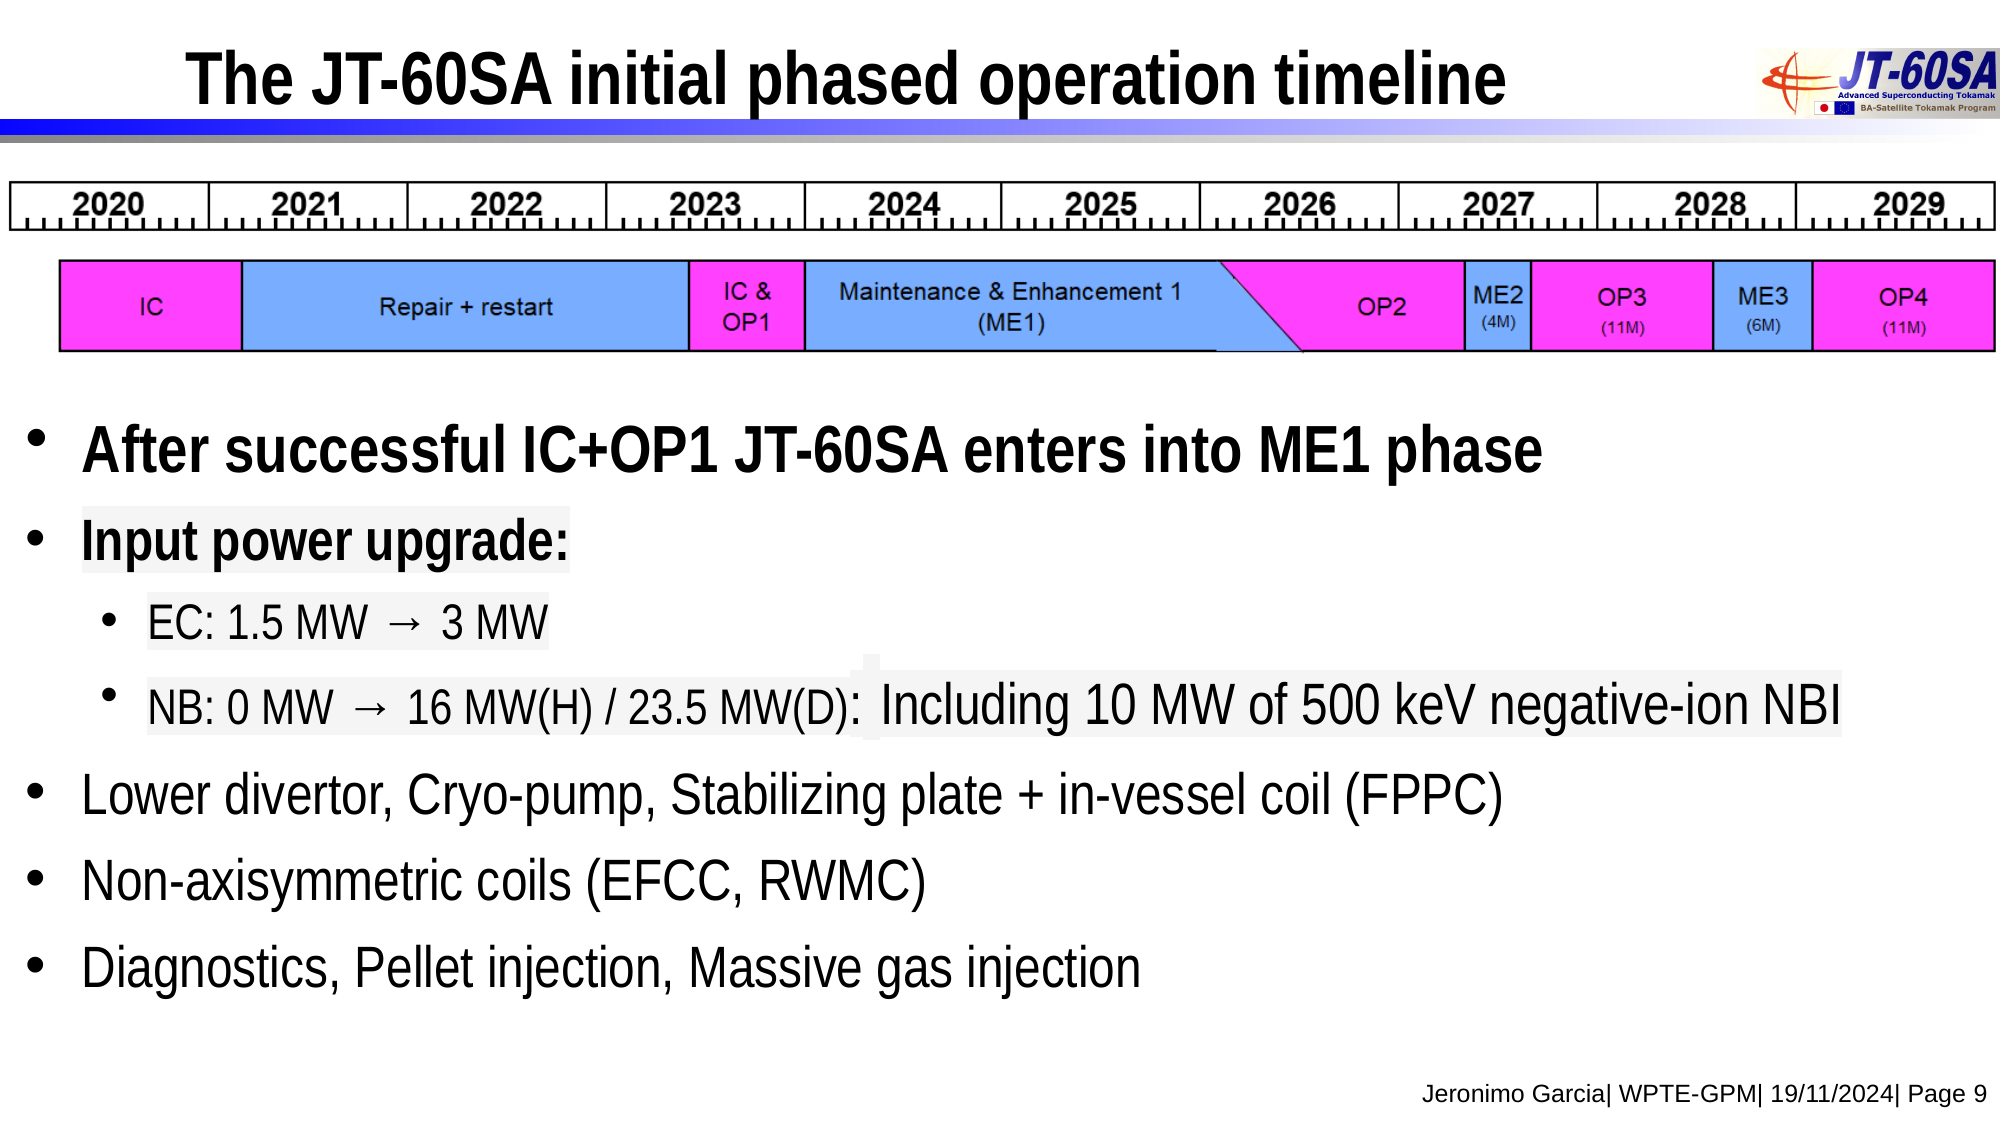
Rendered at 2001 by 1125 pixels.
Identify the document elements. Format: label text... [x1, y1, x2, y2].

title The JT-60SA initial phased operation timeline [155, 29, 1554, 119]
text_box Jeronimo Garcia| WPTE-GPM| 19/11/2024| Page 9 [200, 1070, 2000, 1115]
picture [2, 174, 2000, 357]
list After successful IC+OP1 JT-60SA enters into ME1 phase Input power upgrade: EC: 1.5 MW → 3 MW​ NB: 0 MW → 16 MW(H) / 23.5 MW(D)​: Including 10 MW of 500 keV negative-ion NBI​ Lower divertor, Cryo-pump​, Stabilizing plate + in-vessel coil (FPPC) Non-axisymmetric coils (EFCC, RWMC)​ Diagnostics, Pellet injection​, Massive gas injection [10, 398, 1957, 1040]
picture [1756, 77, 2000, 119]
table_cell D2 [364, 120, 369, 134]
text_box [621, 0, 2000, 77]
